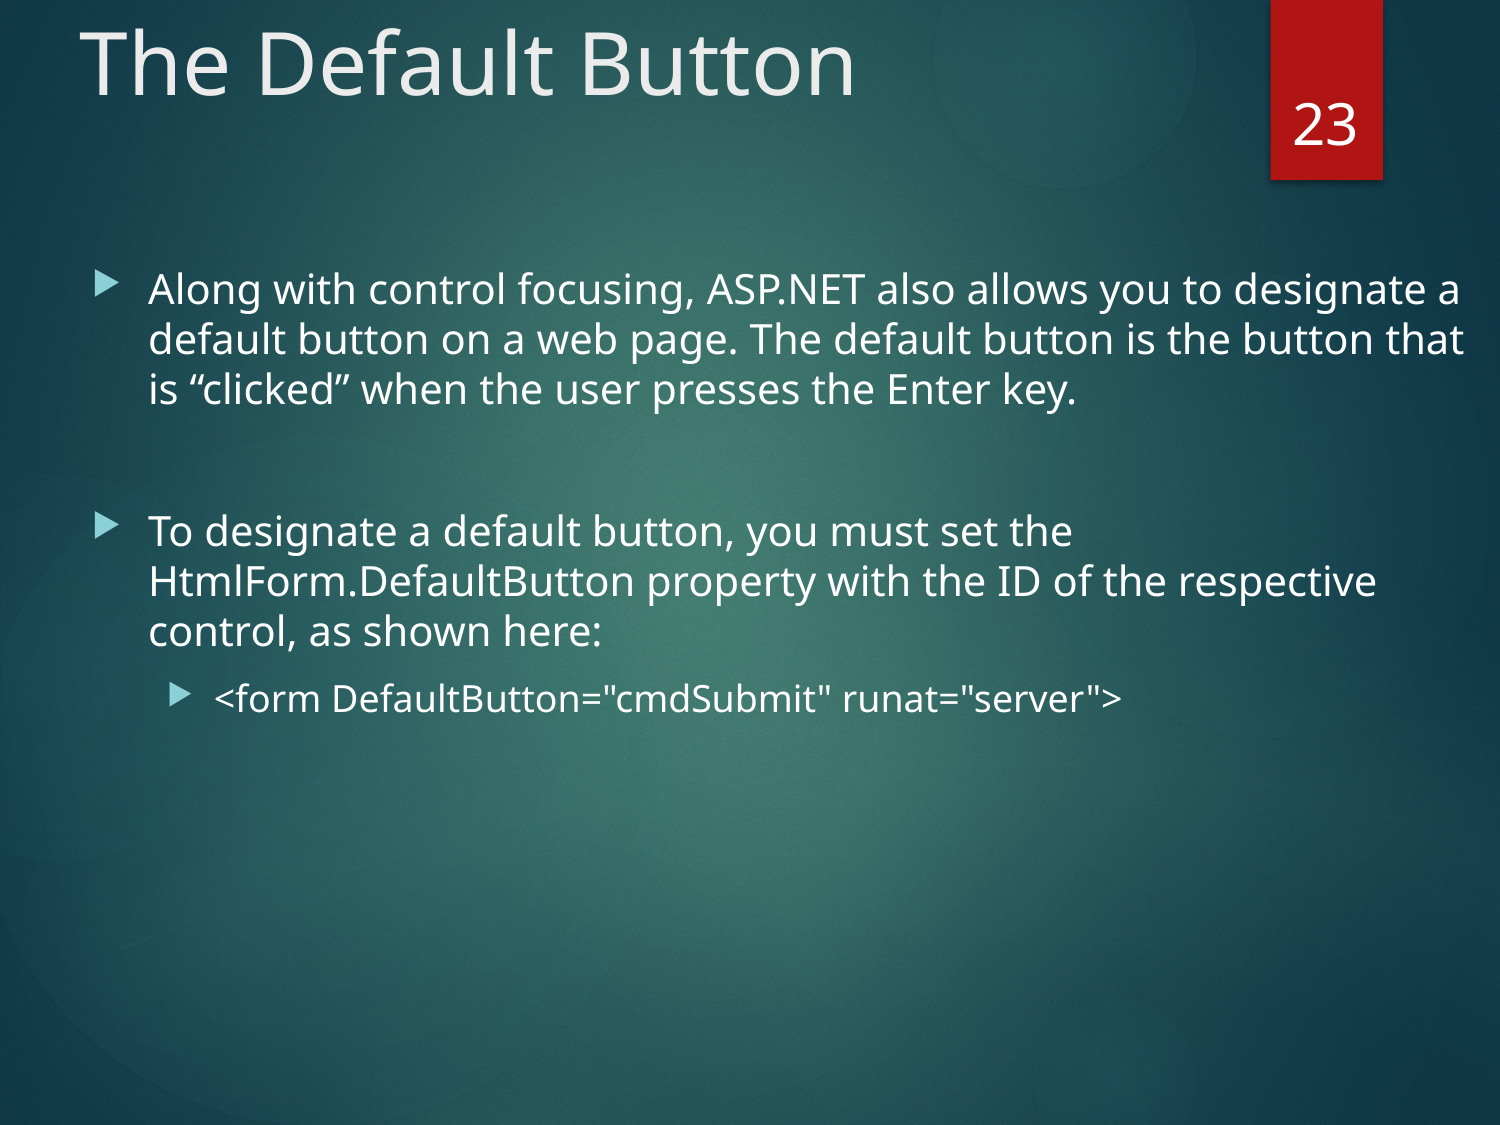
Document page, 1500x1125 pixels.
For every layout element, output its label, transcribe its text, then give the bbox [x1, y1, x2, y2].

title The Default Button [64, 0, 1500, 91]
slide_number 23 [1273, 48, 1378, 175]
list Along with control focusing, ASP.NET also allows you to designate a default button on a web page. The default button is the button that is “clicked” when the user presses the Enter key. To designate a default button, you must set the HtmlForm.DefaultButton property with the ID of the respective control, as shown here: <form DefaultButton="cmdSubmit" runat="server"> [76, 113, 1500, 1094]
